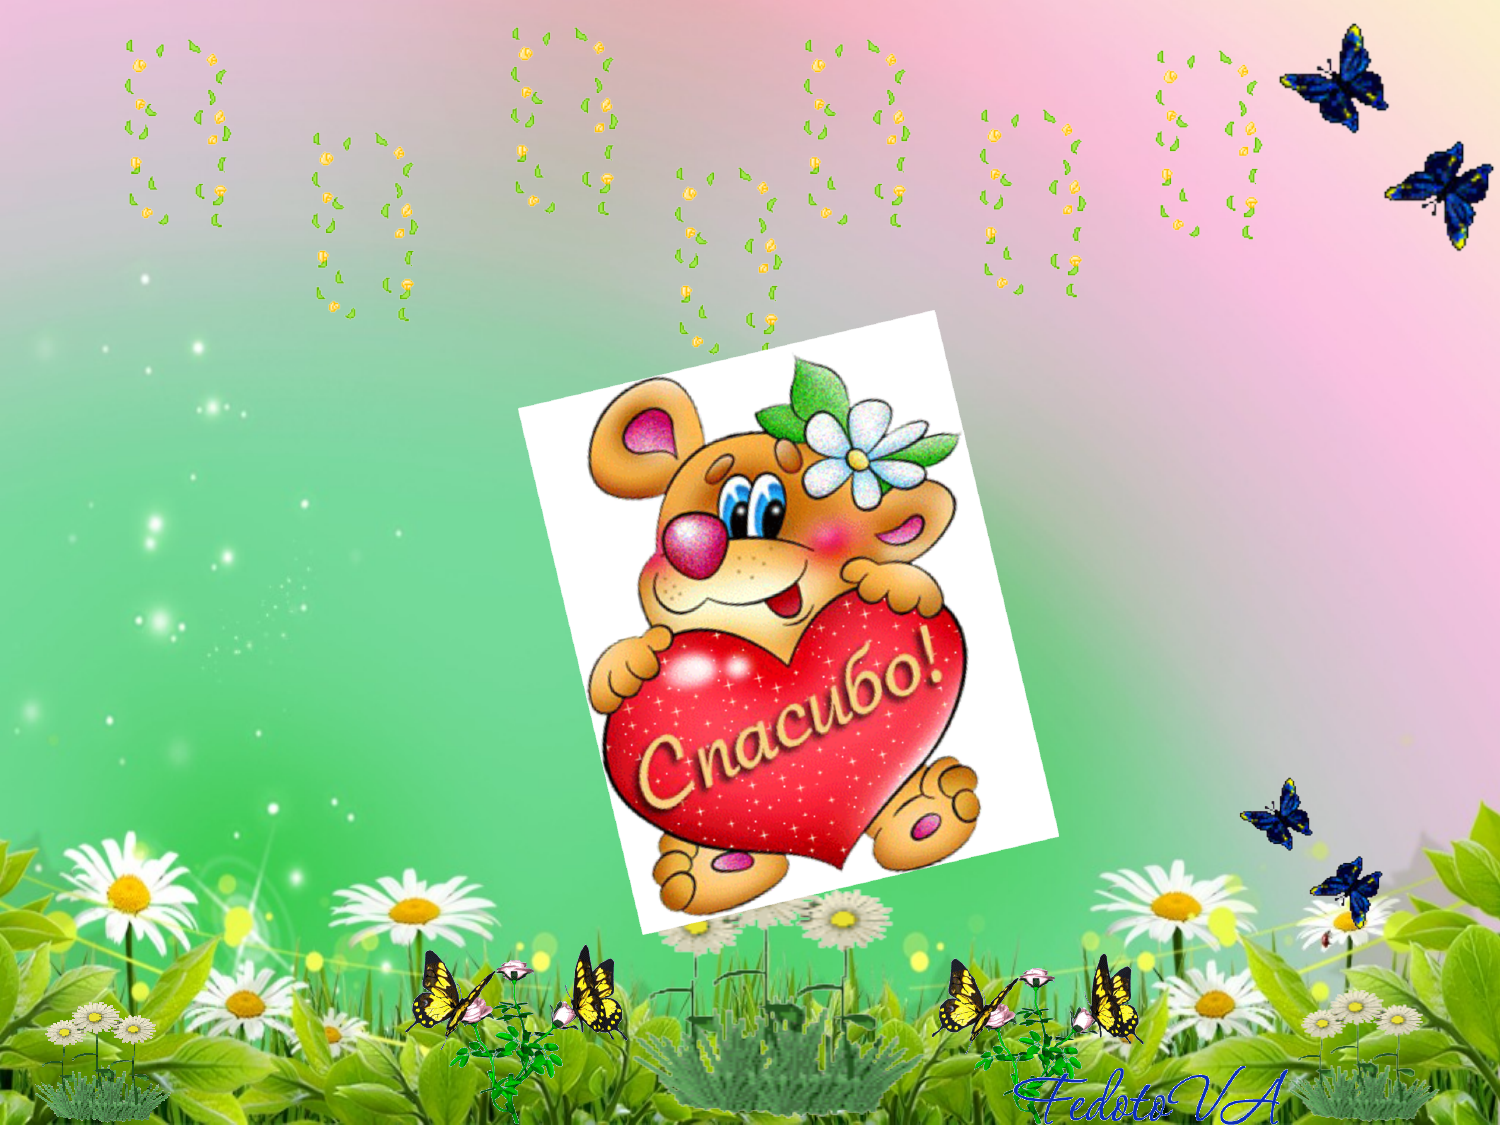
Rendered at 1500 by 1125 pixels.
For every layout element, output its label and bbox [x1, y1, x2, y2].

subtitle [687, 637, 1276, 926]
title [1001, 349, 1388, 591]
subtitle [224, 637, 640, 926]
picture [0, 0, 1500, 1125]
title [112, 349, 574, 591]
